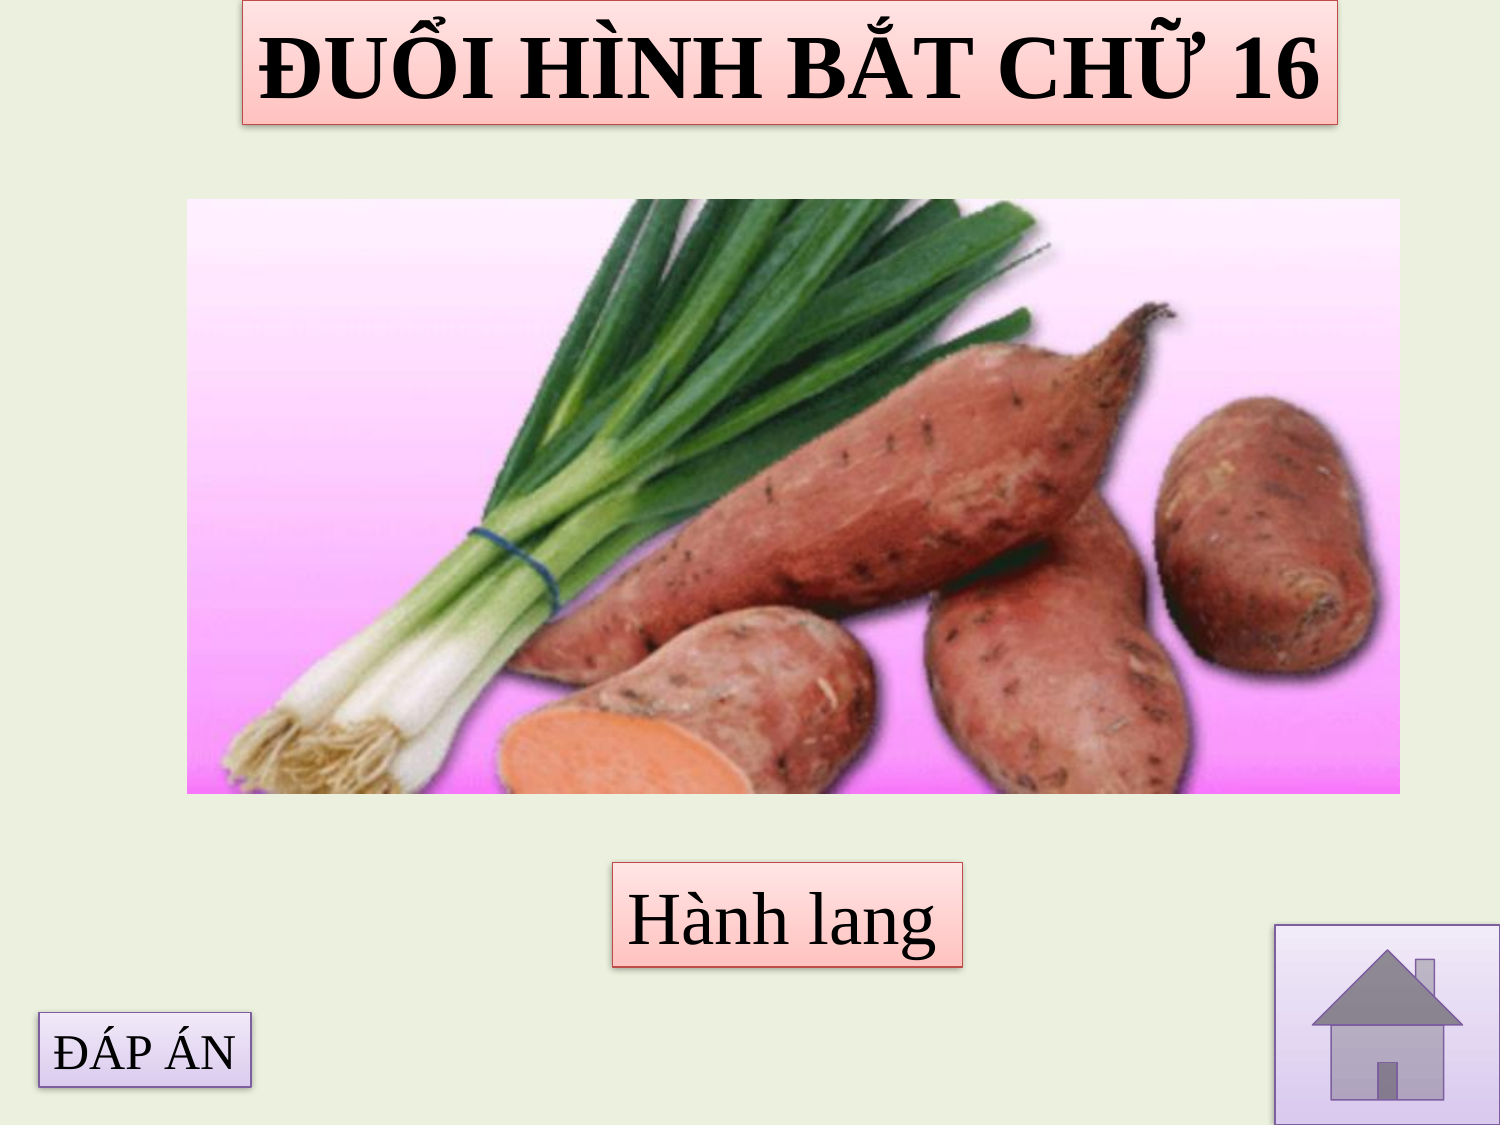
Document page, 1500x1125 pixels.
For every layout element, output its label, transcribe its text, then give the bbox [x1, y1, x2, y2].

text_box [1274, 924, 1500, 1125]
picture [187, 199, 1401, 794]
text_box ĐÁP ÁN [38, 1012, 252, 1088]
text_box Hành lang [612, 862, 963, 968]
text_box ĐUỔI HÌNH BẮT CHỮ 16 [242, 0, 1338, 125]
